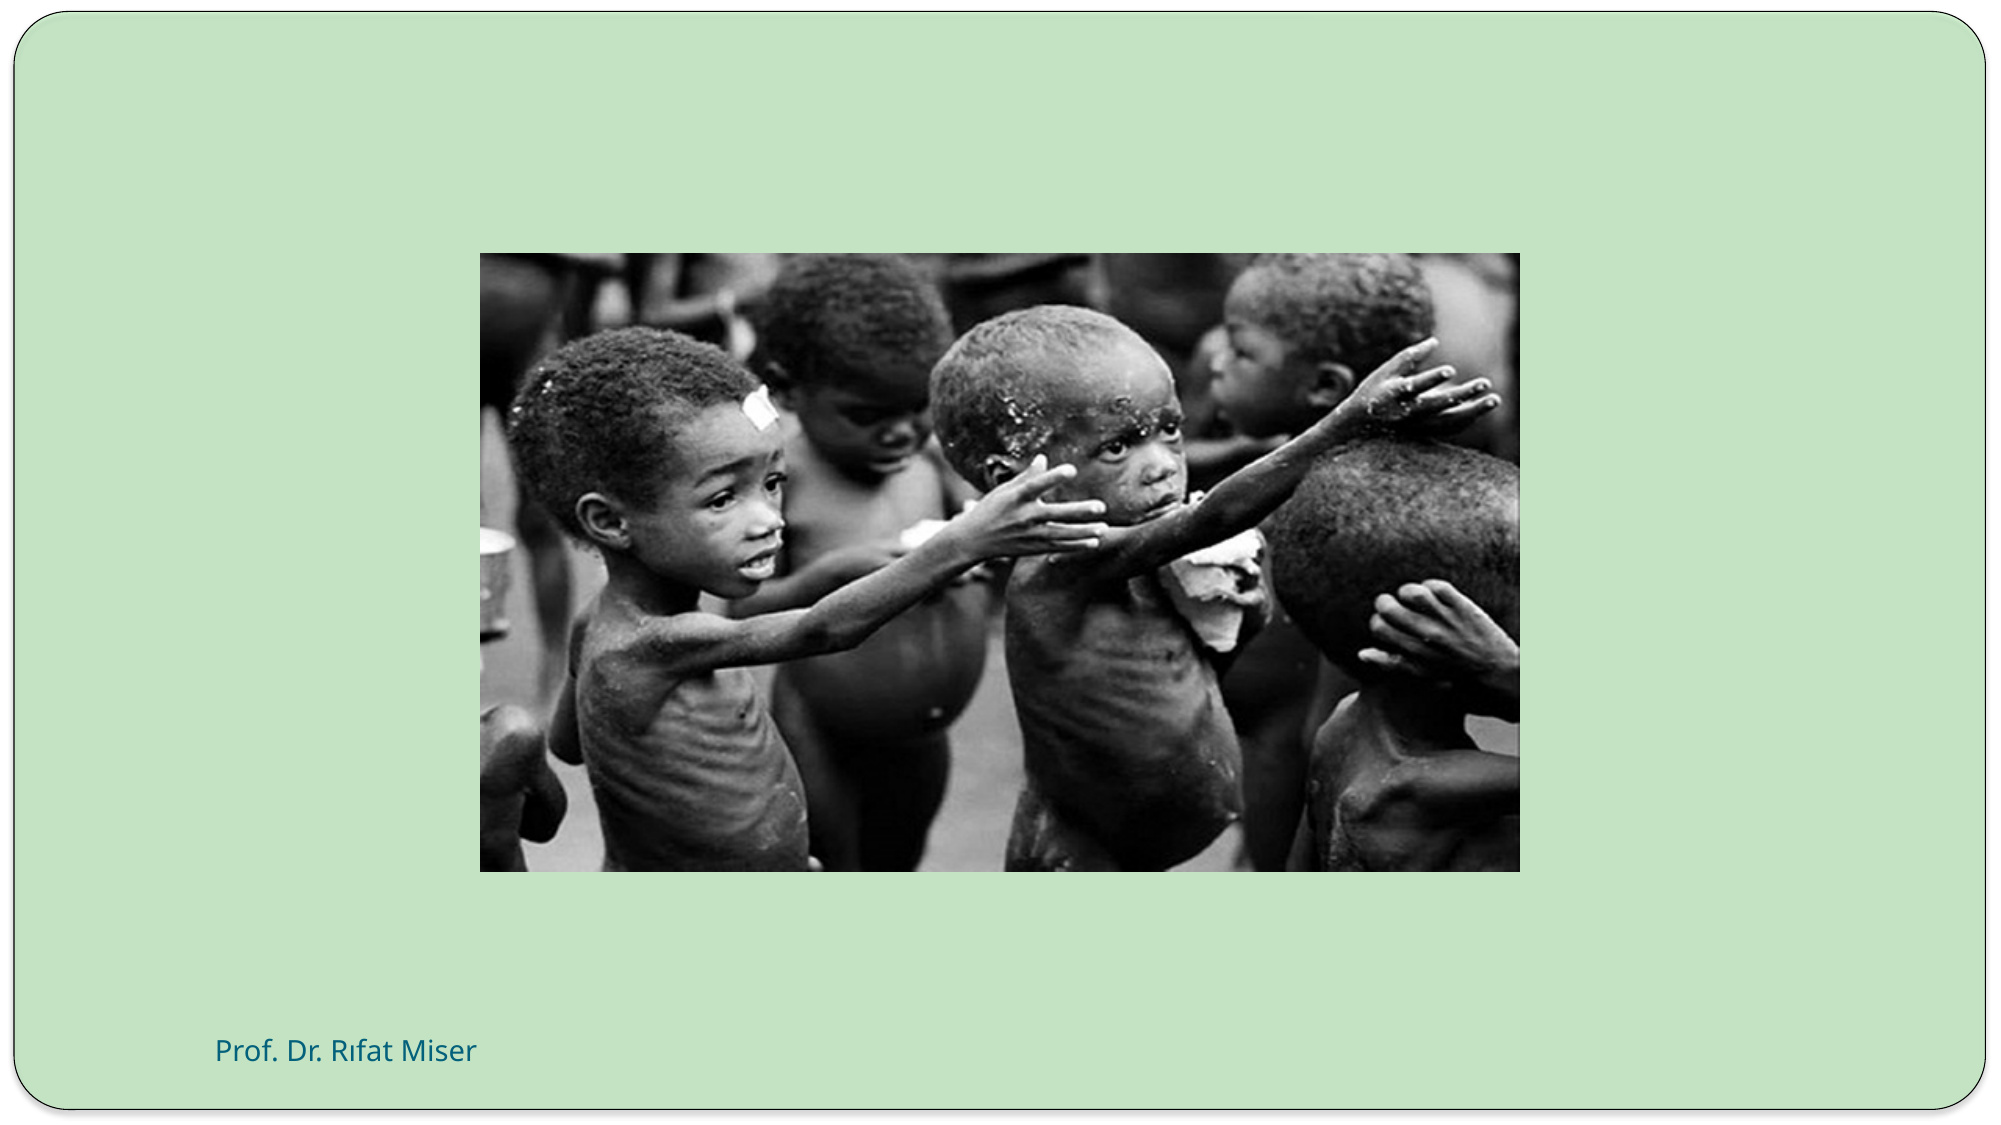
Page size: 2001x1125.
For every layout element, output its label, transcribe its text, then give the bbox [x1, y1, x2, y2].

picture [480, 252, 1520, 873]
footer Prof. Dr. Rıfat Miser [200, 1012, 1067, 1088]
